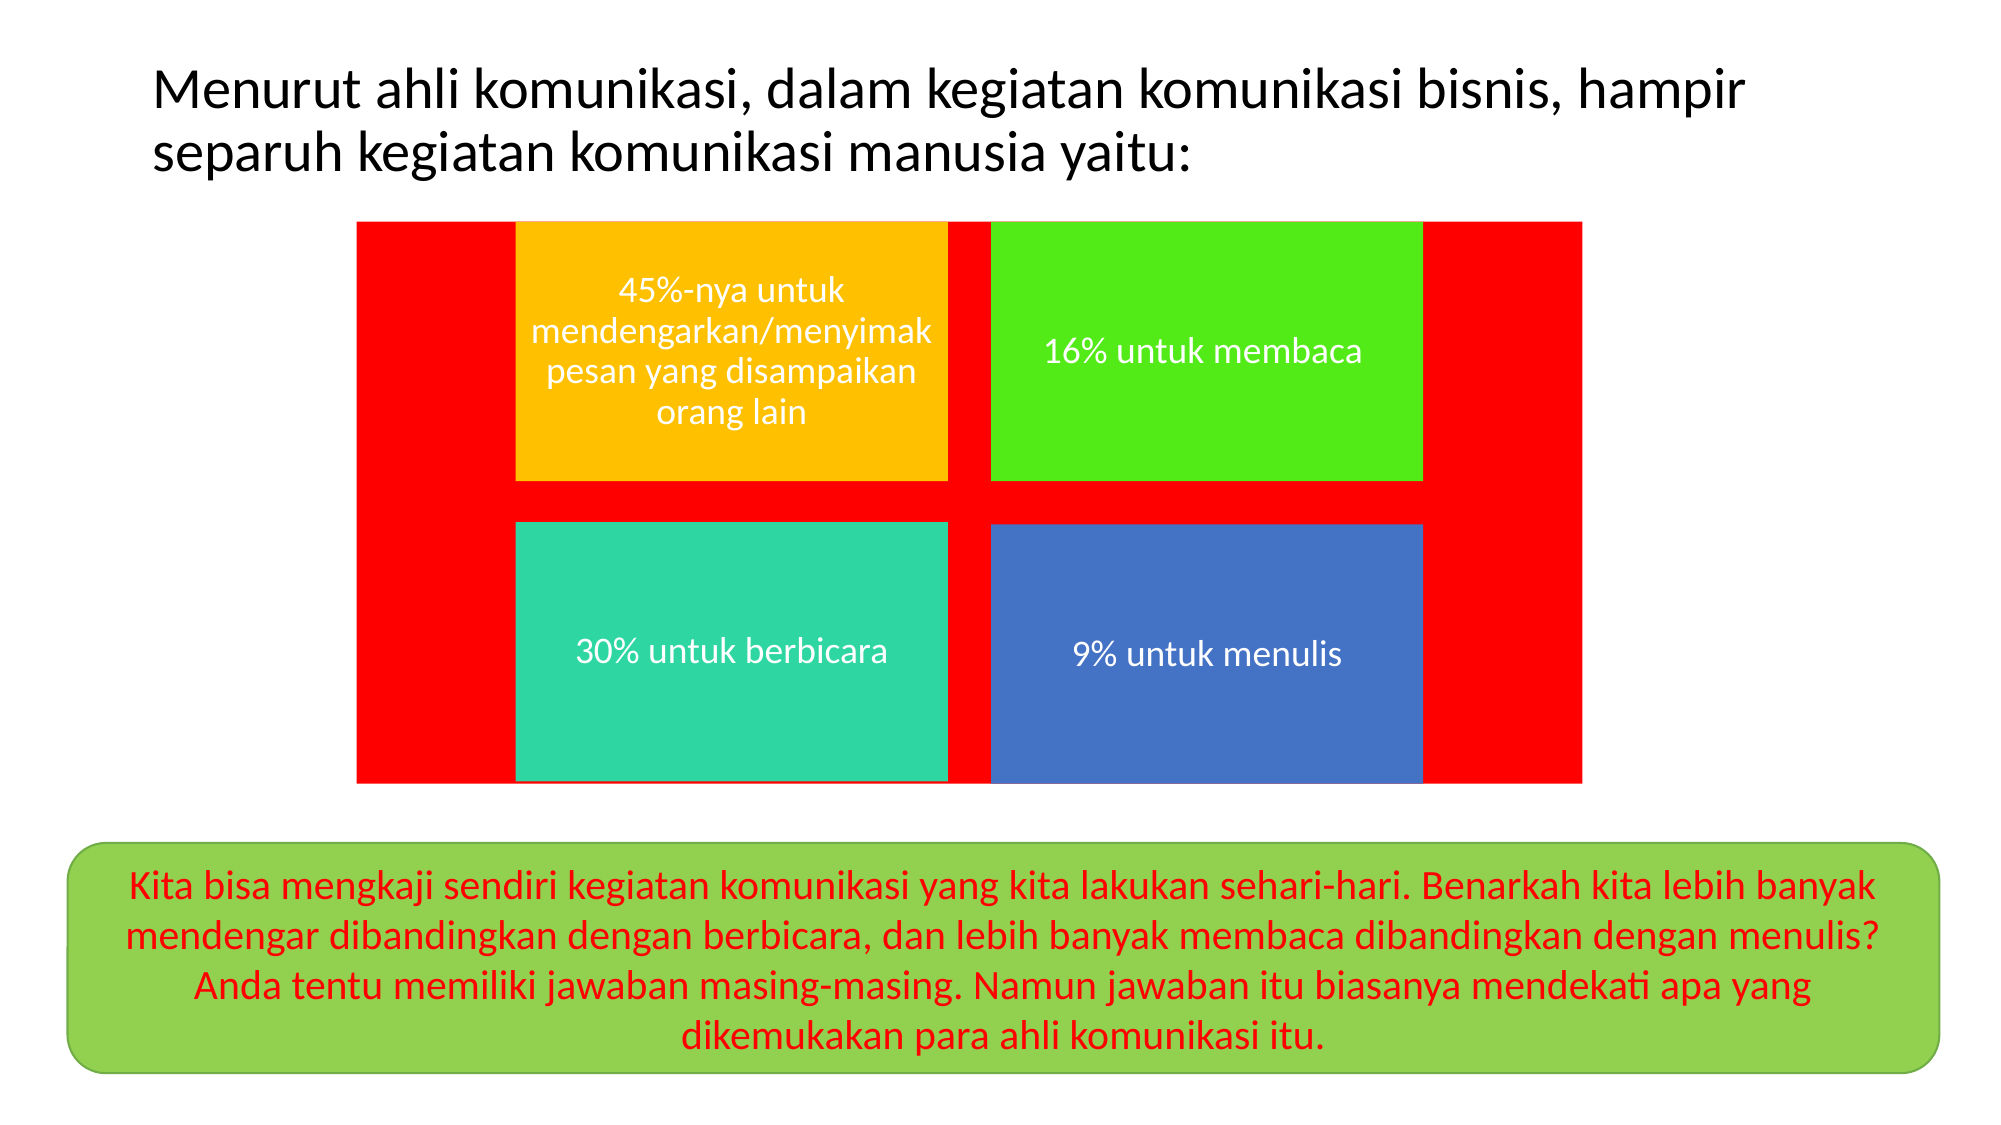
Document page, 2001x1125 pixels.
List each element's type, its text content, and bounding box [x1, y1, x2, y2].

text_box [356, 221, 1583, 784]
text_box Kita bisa mengkaji sendiri kegiatan komunikasi yang kita lakukan sehari-hari. Benarkah kita lebih banyak mendengar dibandingkan dengan berbicara, dan lebih banyak membaca dibandingkan dengan menulis? Anda tentu memiliki jawaban masing-masing. Namun jawaban itu biasanya mendekati apa yang dikemukakan para ahli komunikasi itu. [66, 841, 1941, 1075]
list Menurut ahli komunikasi, dalam kegiatan komunikasi bisnis, hampir separuh kegiatan komunikasi manusia yaitu: [137, 50, 1883, 841]
